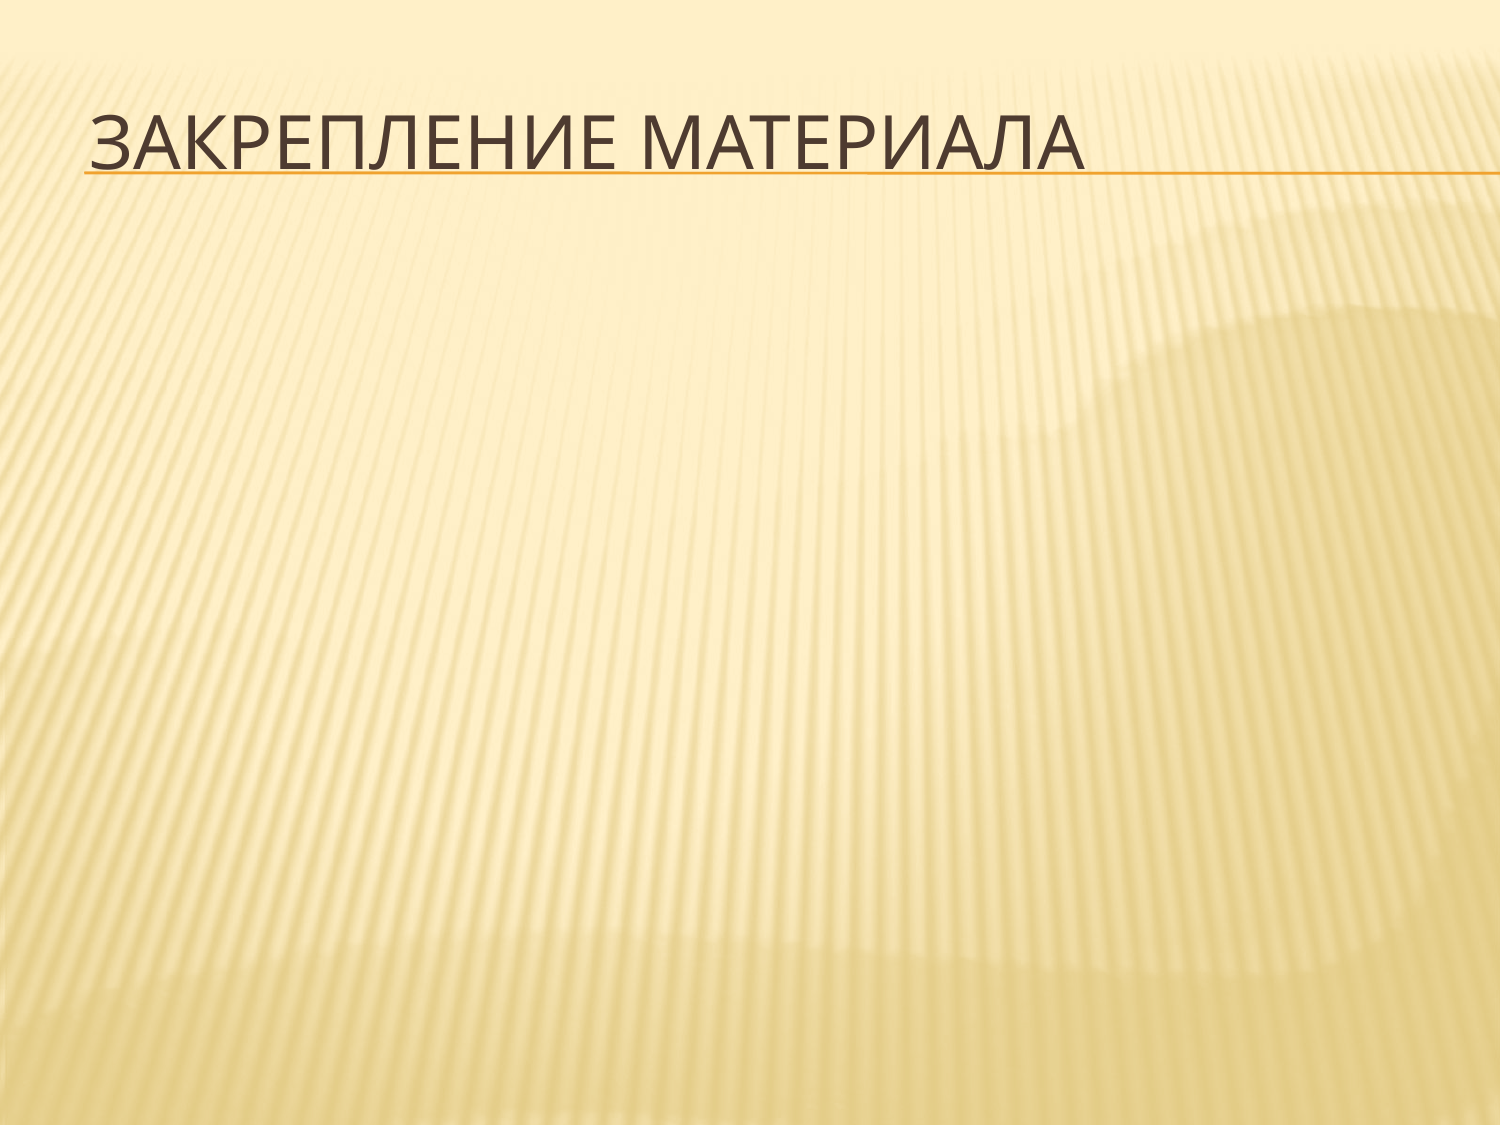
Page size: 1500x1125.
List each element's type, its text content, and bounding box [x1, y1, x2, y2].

title Закрепление материала [75, 45, 1425, 233]
